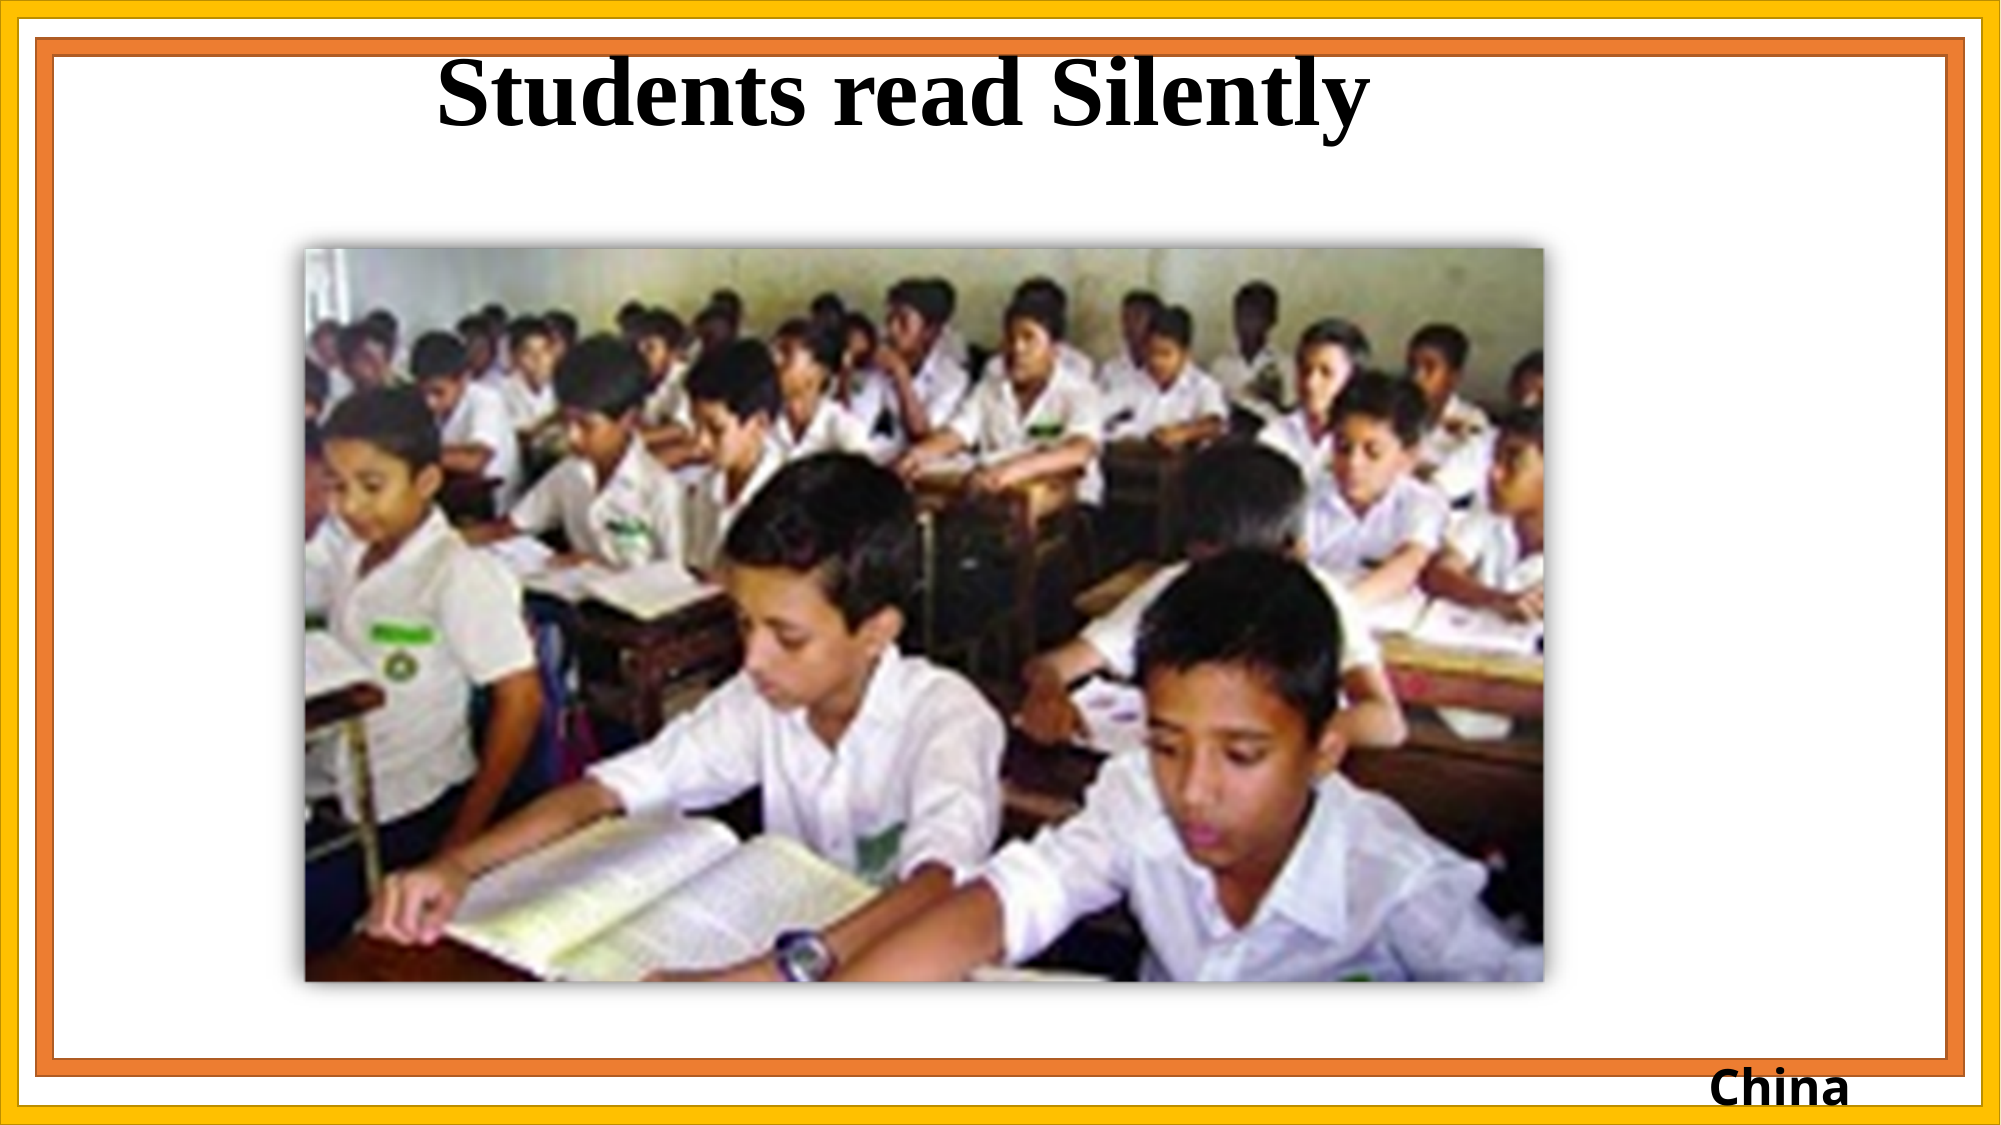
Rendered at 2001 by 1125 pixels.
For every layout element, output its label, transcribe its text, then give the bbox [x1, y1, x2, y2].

picture [262, 216, 1587, 1015]
text_box Students read Silently [420, 17, 1714, 153]
